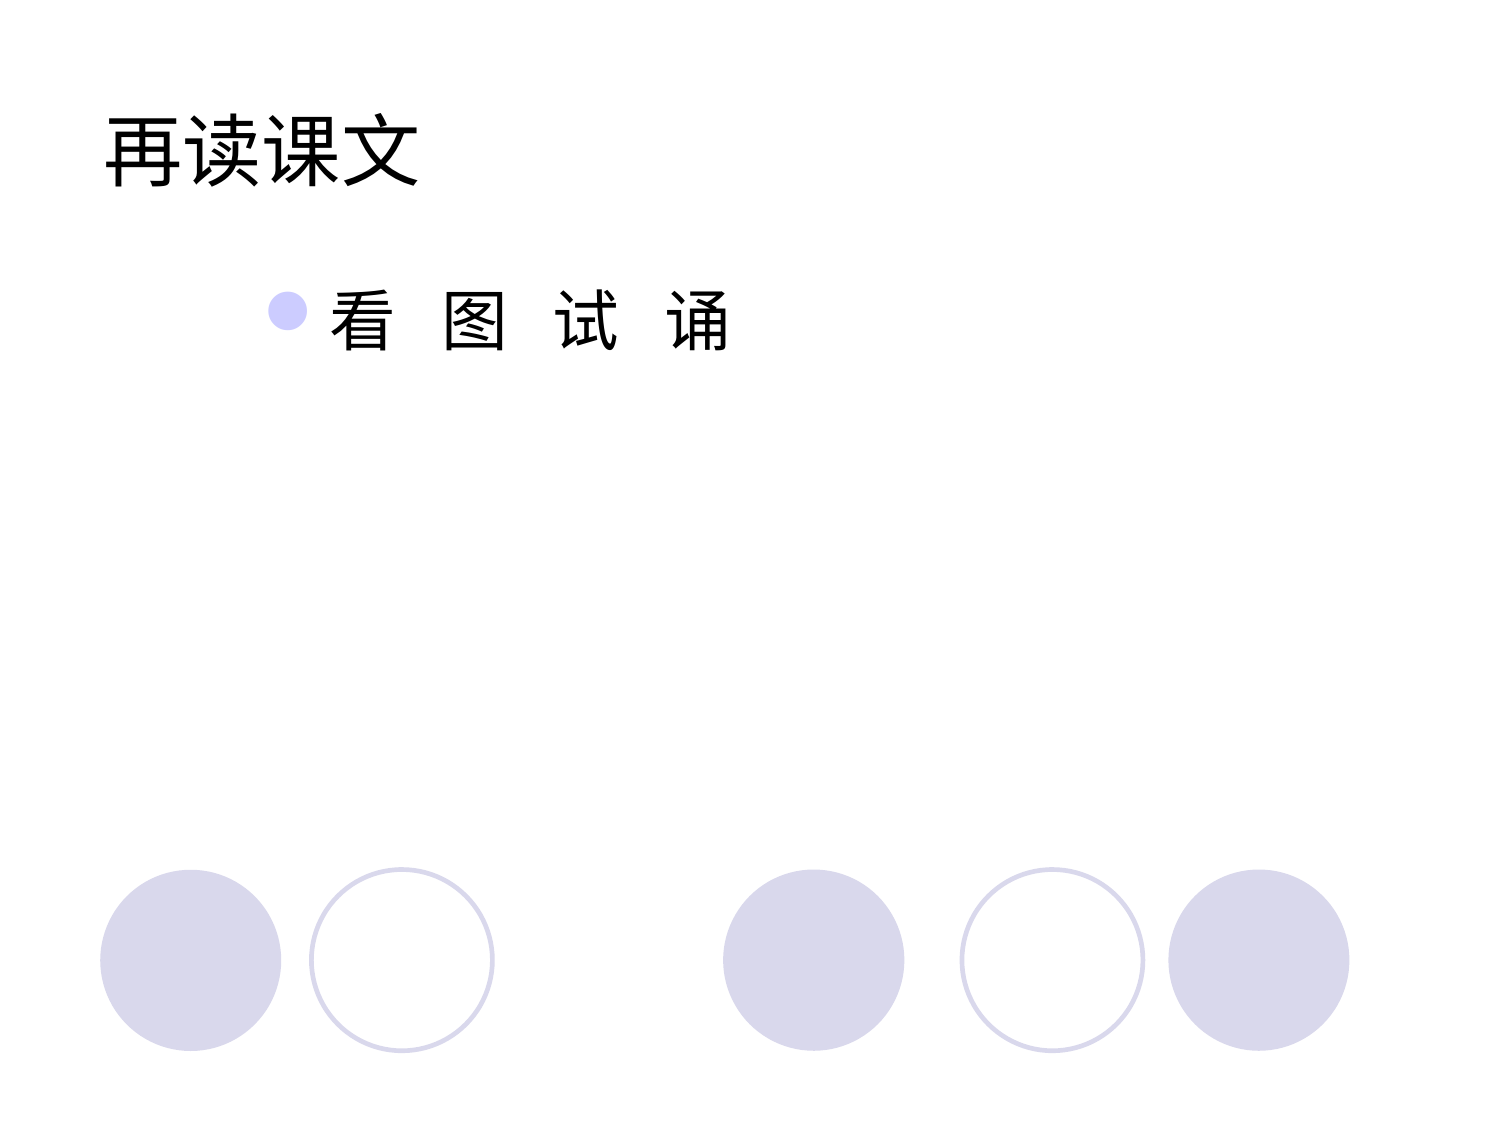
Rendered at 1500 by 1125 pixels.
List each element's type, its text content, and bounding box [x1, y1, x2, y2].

list 看 图 试 诵 [247, 271, 1206, 1006]
title 再读课文 [88, 54, 1439, 243]
